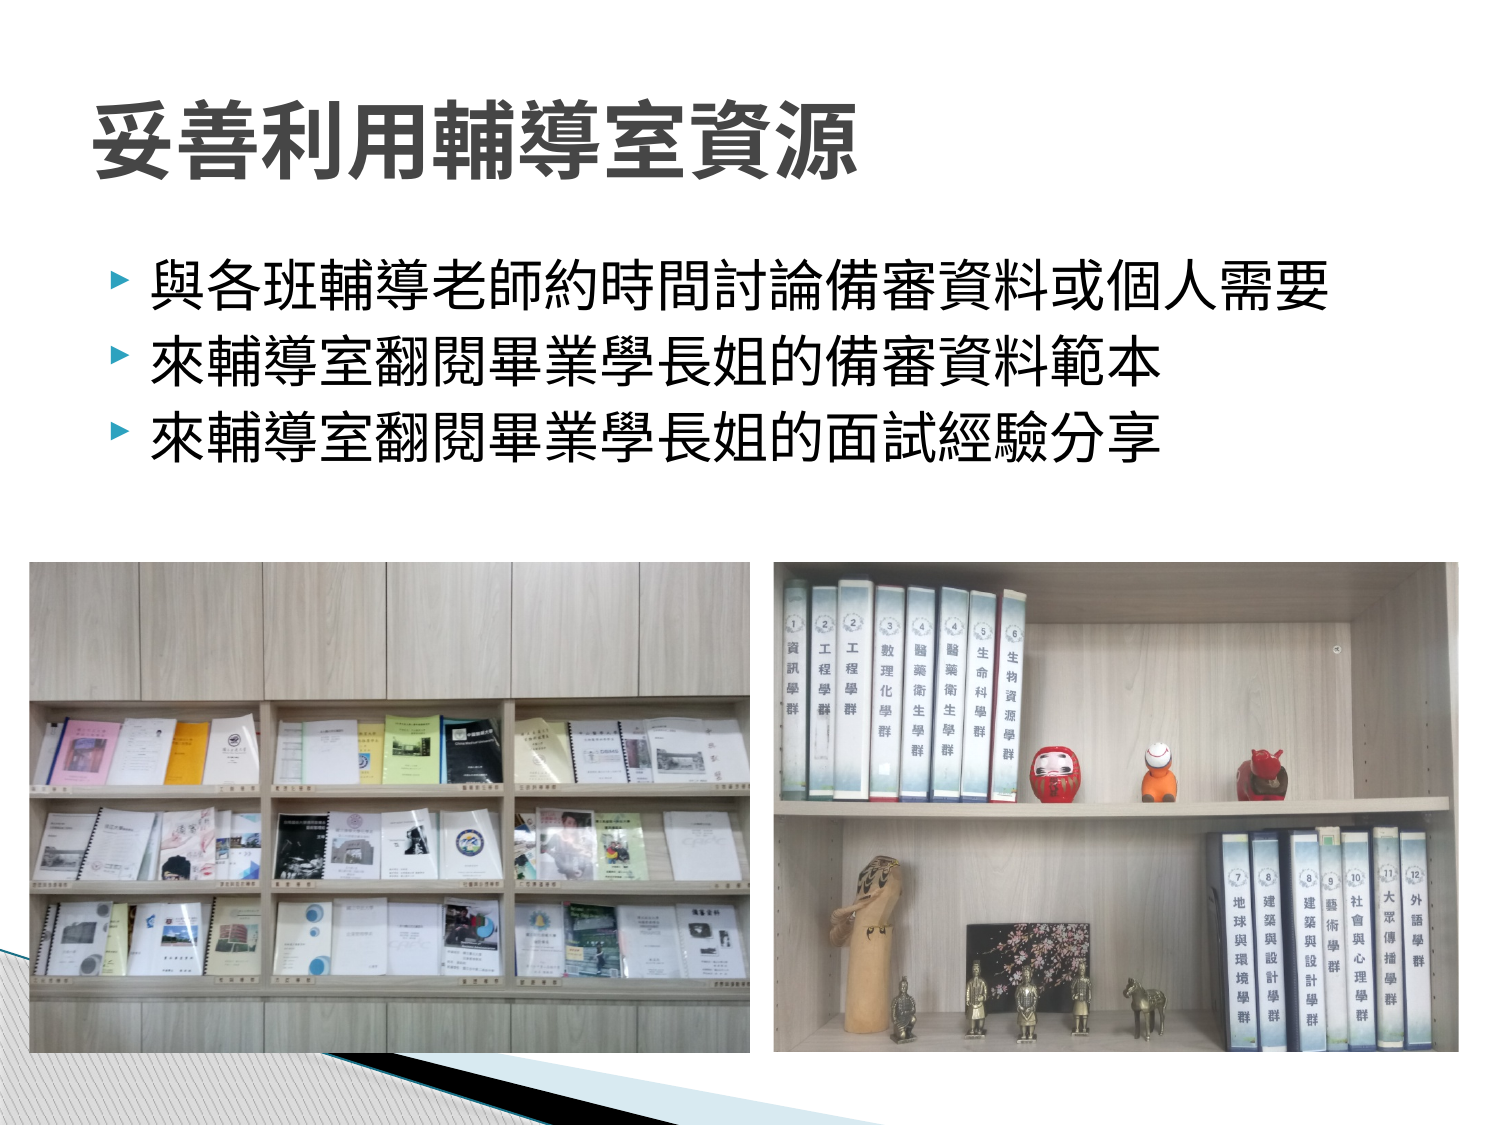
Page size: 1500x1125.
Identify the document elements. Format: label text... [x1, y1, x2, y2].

picture [773, 562, 1459, 1053]
title 妥善利用輔導室資源 [75, 45, 1425, 233]
list 與各班輔導老師約時間討論備審資料或個人需要 來輔導室翻閱畢業學長姐的備審資料範本 來輔導室翻閱畢業學長姐的面試經驗分享 [75, 243, 1425, 986]
picture [29, 562, 751, 1053]
